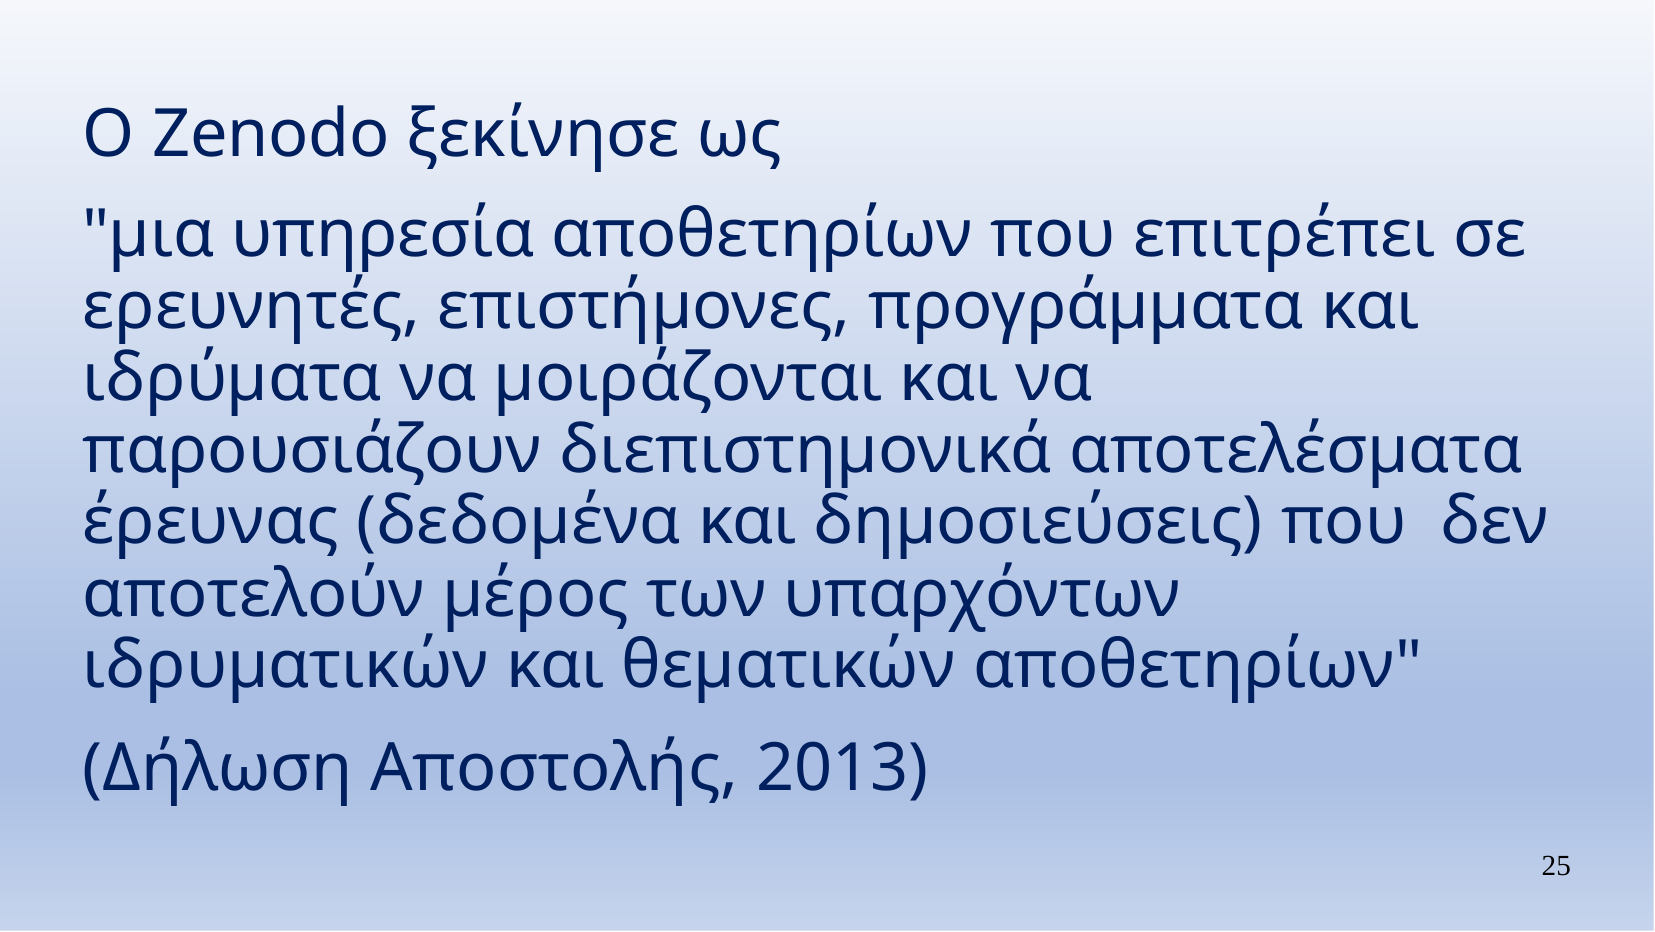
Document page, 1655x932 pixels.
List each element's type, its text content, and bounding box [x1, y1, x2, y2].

slide_number 25 [1537, 847, 1576, 932]
text_box Ο Zenodo ξεκίνησε ως "μια υπηρεσία αποθετηρίων που επιτρέπει σε ερευνητές, επιστήμονες, προγράμματα και ιδρύματα να μοιράζονται και να παρουσιάζουν διεπιστημονικά αποτελέσματα έρευνας (δεδομένα και δημοσιεύσεις) που δεν αποτελούν μέρος των υπαρχόντων ιδρυματικών και θεματικών αποθετηρίων" (Δήλωση Αποστολής, 2013) [80, 66, 1570, 804]
picture [0, 0, 1654, 931]
